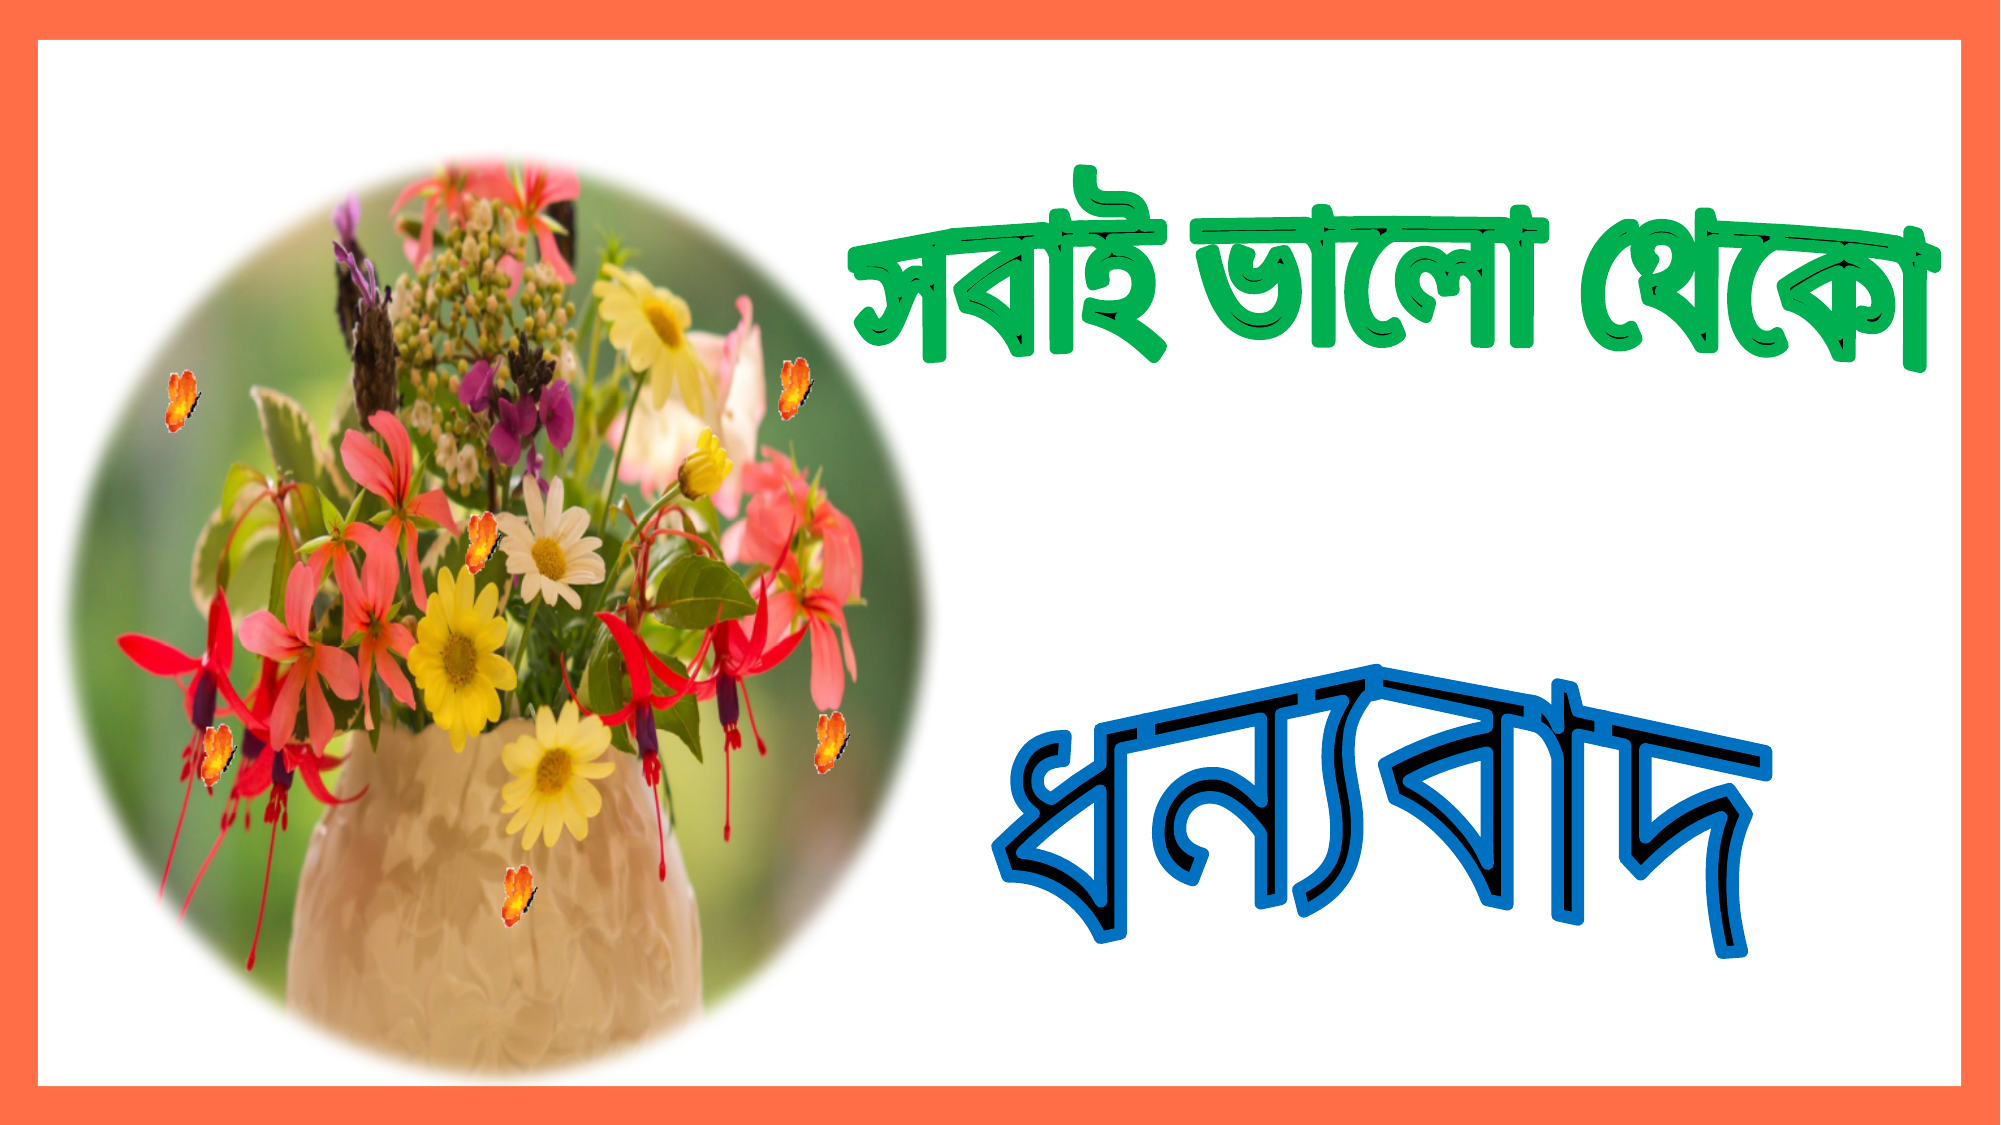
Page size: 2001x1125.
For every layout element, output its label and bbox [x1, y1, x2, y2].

picture [51, 145, 944, 1095]
